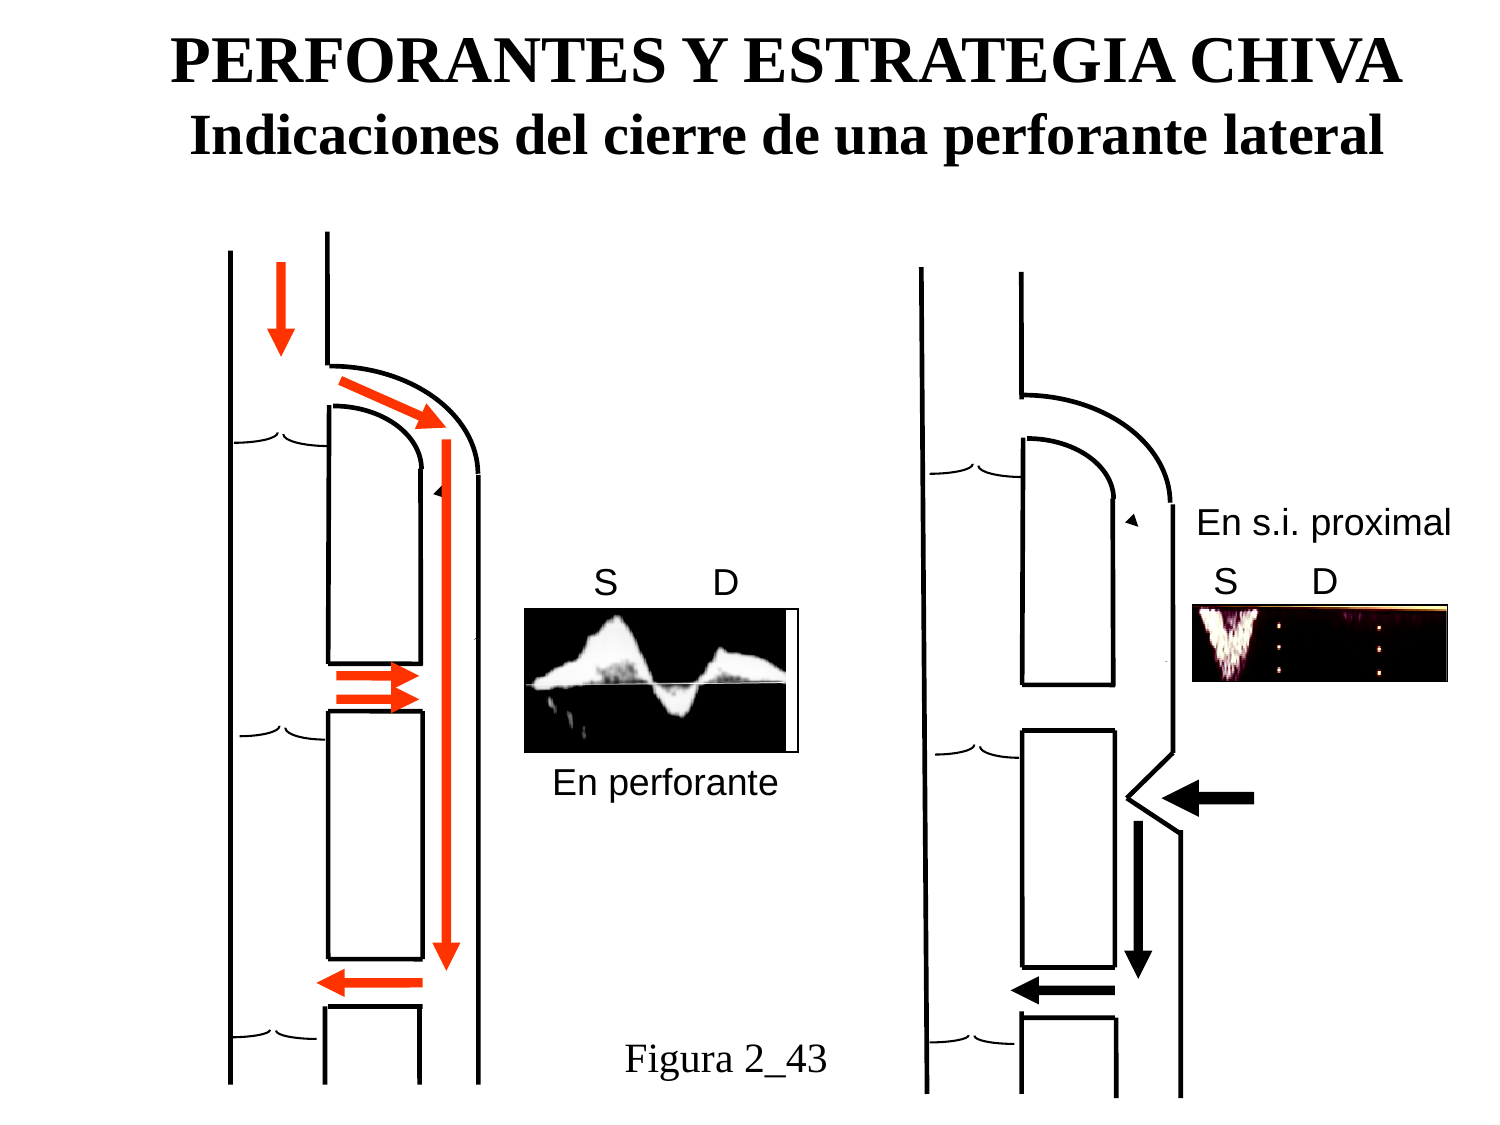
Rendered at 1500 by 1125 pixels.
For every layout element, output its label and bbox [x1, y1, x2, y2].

text_box [1181, 490, 1483, 605]
text_box [328, 1006, 423, 1085]
text_box [233, 366, 479, 1085]
text_box [1132, 820, 1145, 979]
picture [1192, 605, 1447, 681]
text_box [1126, 504, 1182, 1099]
picture [525, 609, 798, 752]
text_box [316, 976, 423, 990]
text_box [537, 752, 798, 811]
text_box [1161, 791, 1255, 805]
text_box [1125, 513, 1139, 527]
text_box [1010, 984, 1115, 997]
text_box [328, 711, 423, 960]
text_box [560, 1023, 892, 1088]
text_box [336, 693, 420, 706]
text_box [1022, 730, 1115, 968]
text_box [934, 744, 1020, 758]
text_box [929, 271, 1171, 687]
title [74, 0, 1500, 185]
text_box [929, 1034, 1015, 1045]
text_box [239, 725, 326, 740]
text_box [578, 267, 928, 1094]
text_box [336, 669, 420, 683]
text_box [229, 250, 318, 1085]
text_box [1021, 1011, 1115, 1094]
text_box [274, 262, 288, 357]
